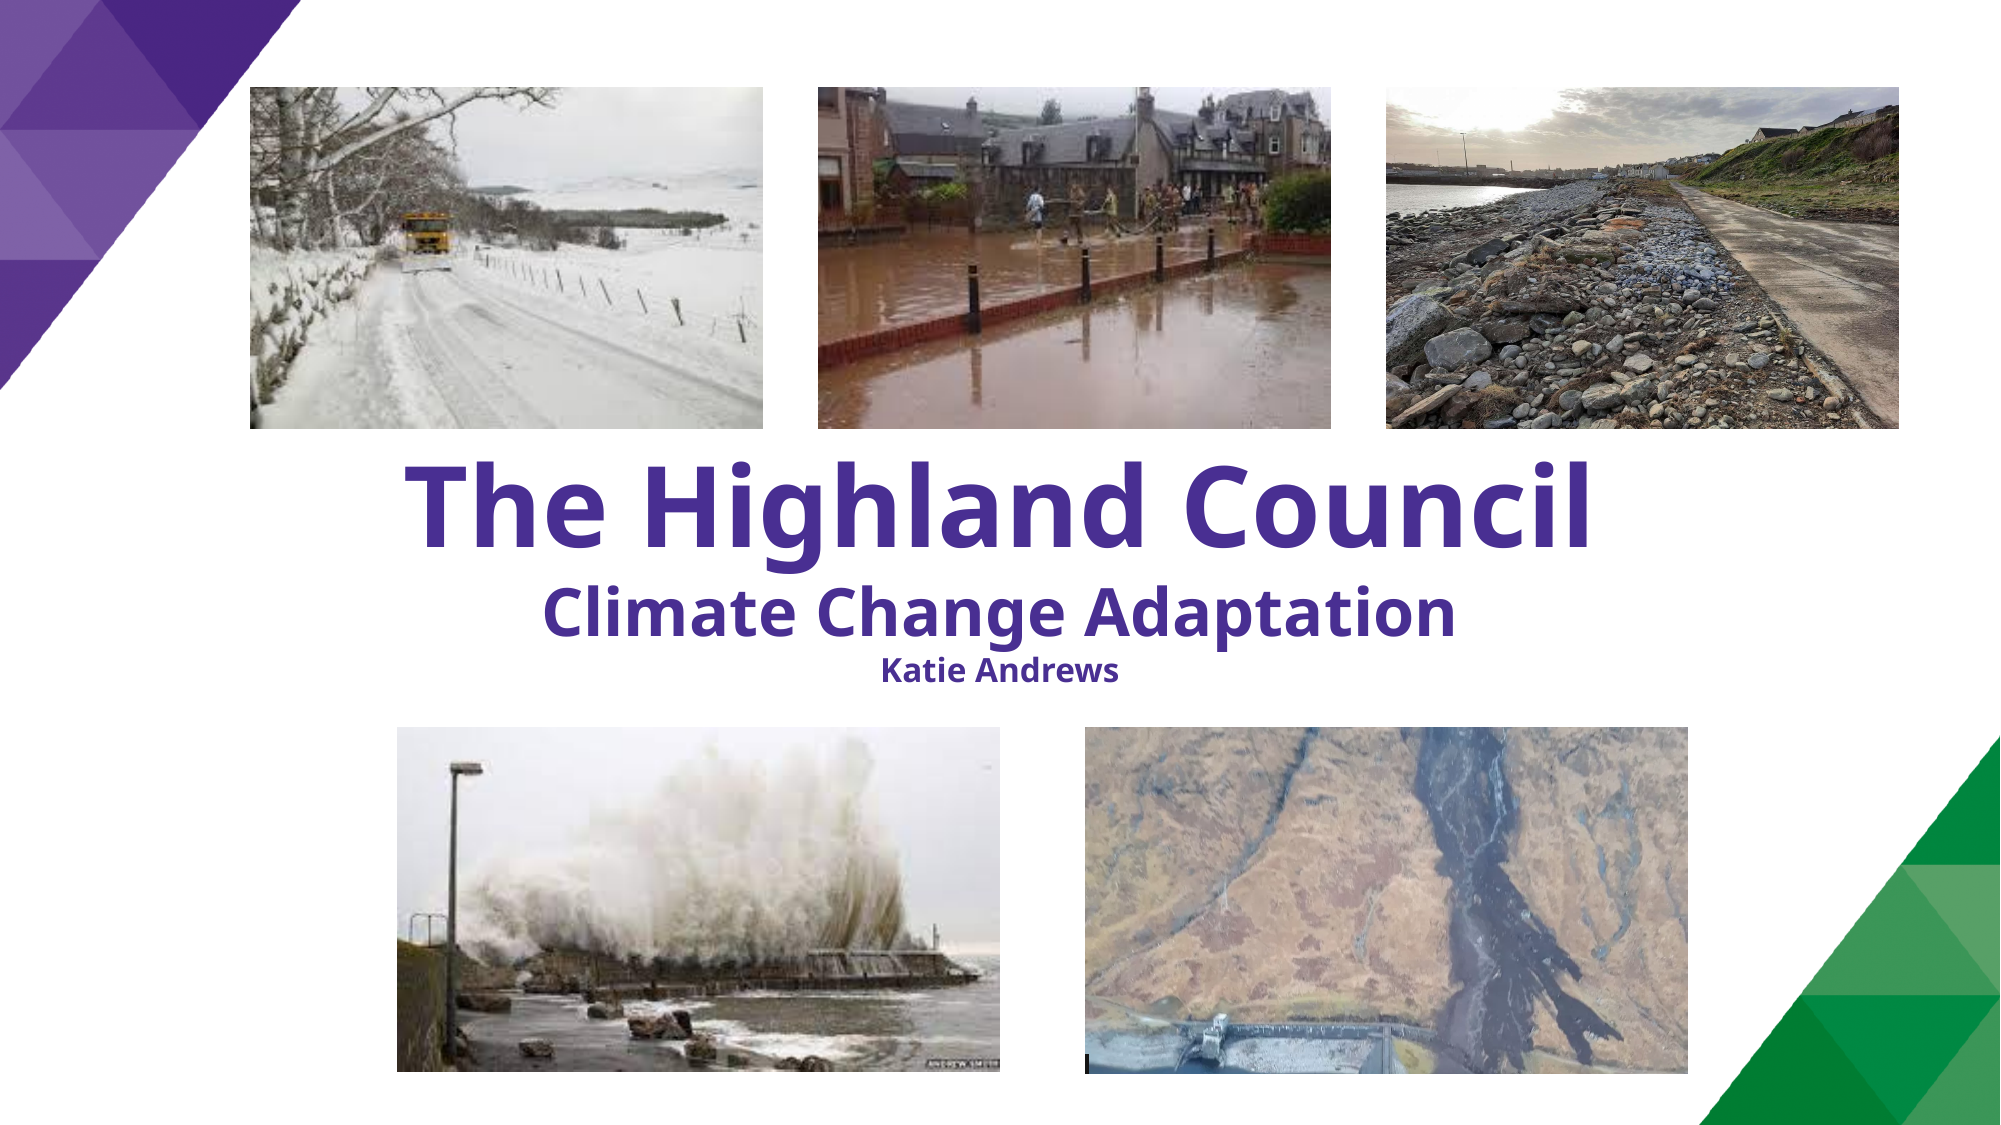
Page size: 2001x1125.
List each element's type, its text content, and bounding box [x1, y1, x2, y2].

picture [1084, 726, 1688, 1074]
picture [1386, 87, 1899, 429]
picture [0, 0, 763, 429]
picture [1699, 735, 2000, 1125]
picture [818, 87, 1331, 429]
picture [397, 726, 1001, 1072]
title The Highland Council Climate Change Adaptation Katie Andrews [188, 525, 1812, 697]
